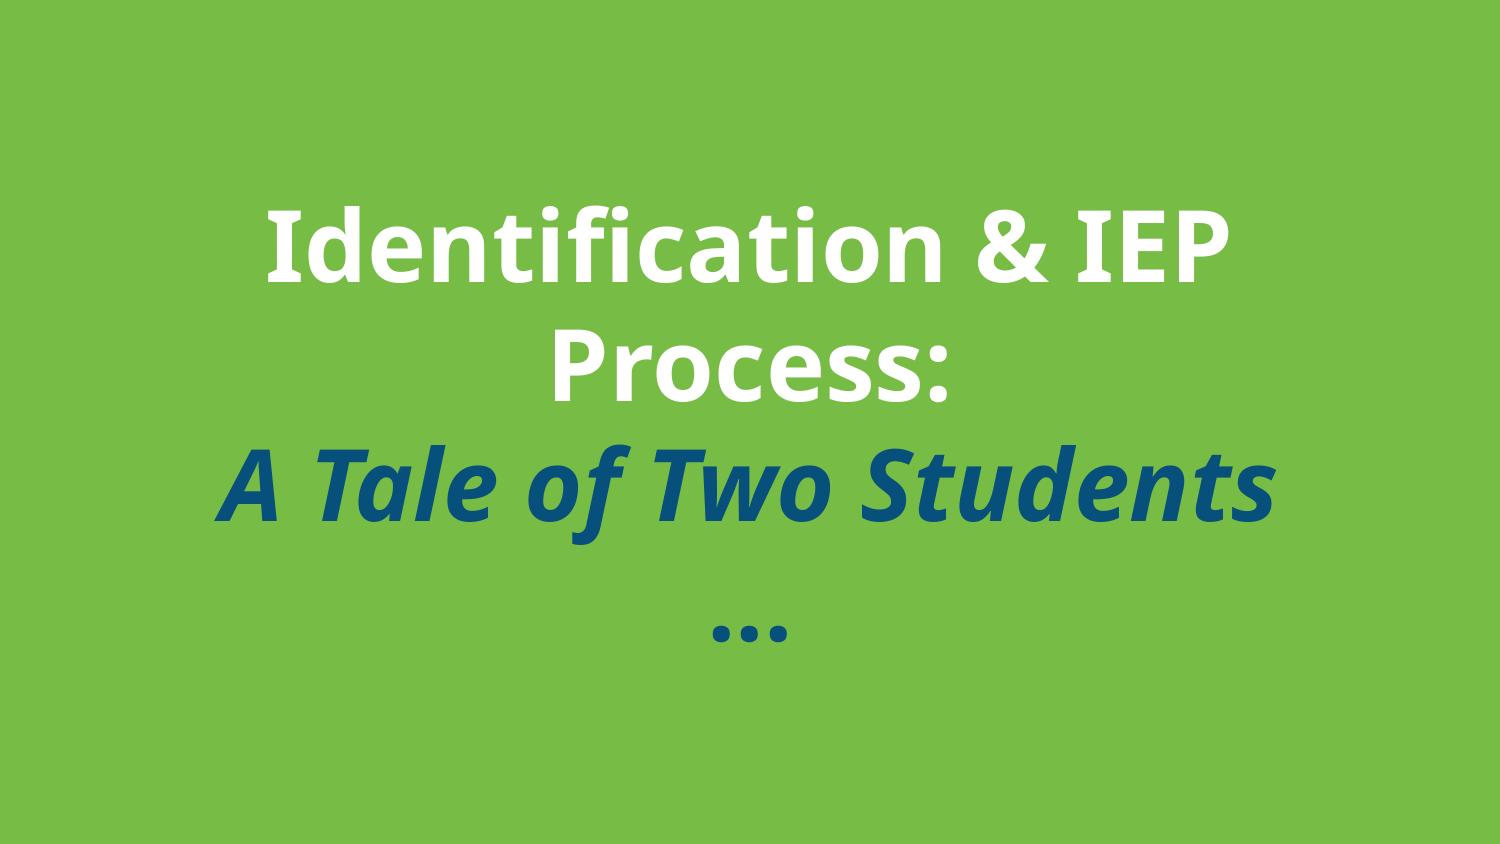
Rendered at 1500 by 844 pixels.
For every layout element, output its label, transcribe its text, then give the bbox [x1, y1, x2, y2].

title Identification & IEP Process: A Tale of Two Students ... [51, 352, 1449, 491]
